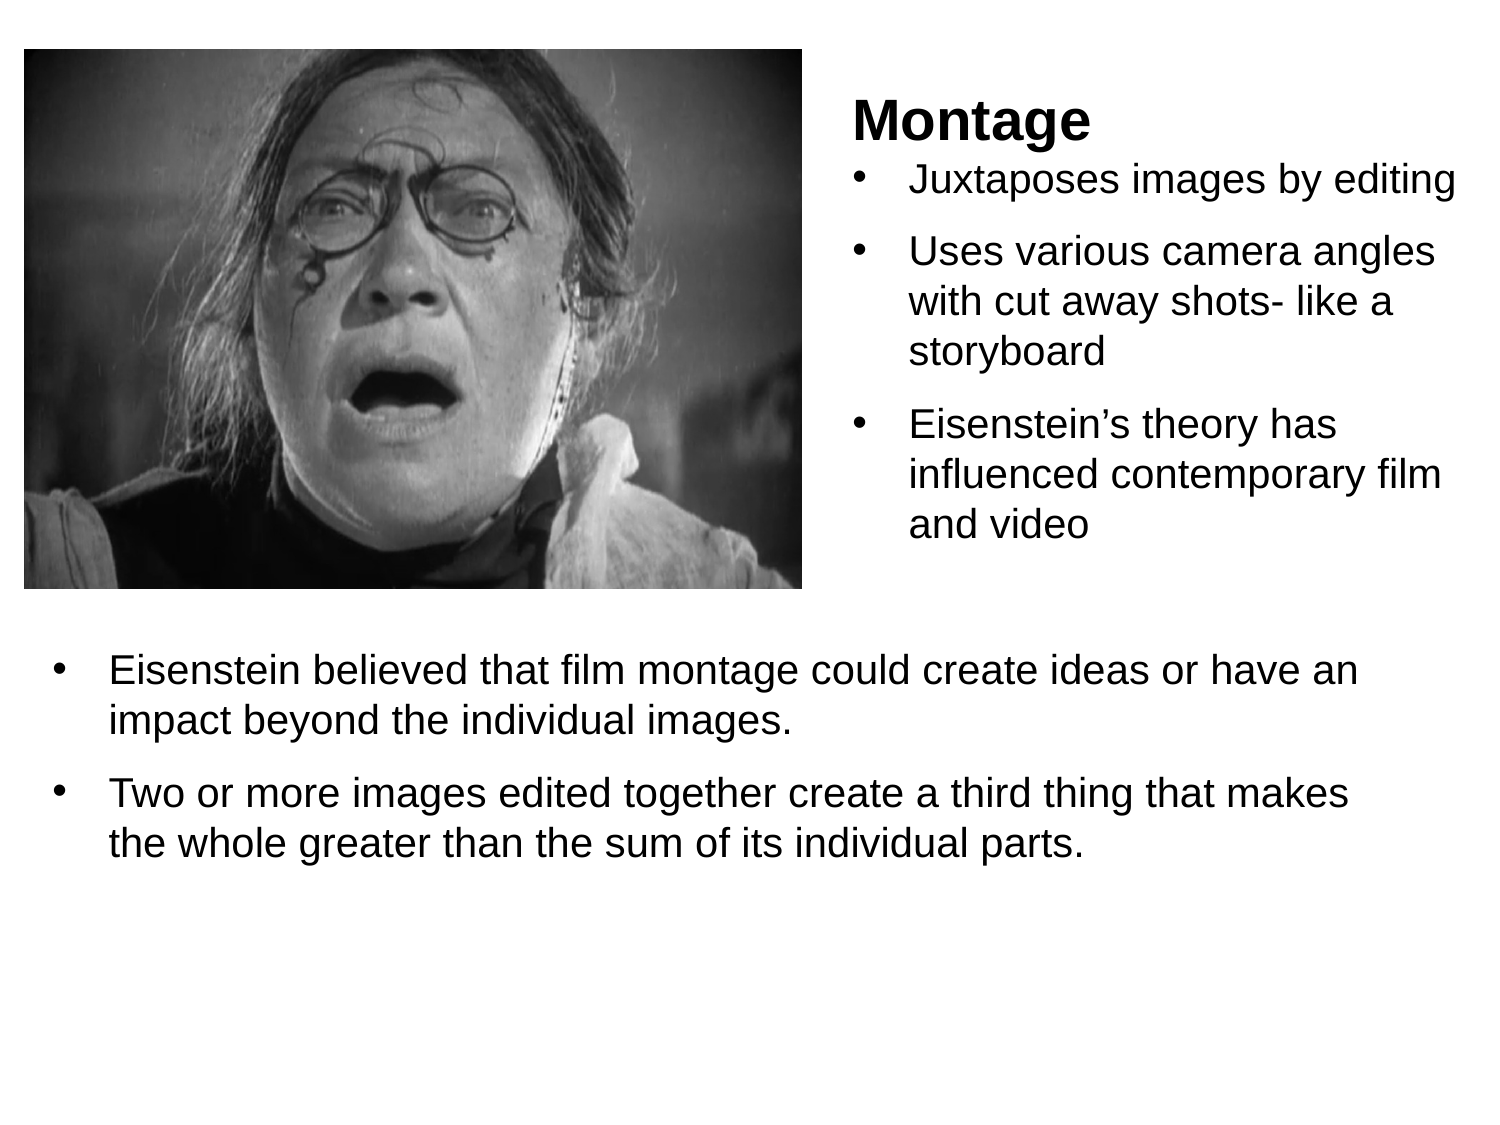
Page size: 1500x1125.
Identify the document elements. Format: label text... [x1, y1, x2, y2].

picture [24, 49, 803, 589]
text_box Eisenstein believed that film montage could create ideas or have an impact beyond the individual images. Two or more images edited together create a third thing that makes the whole greater than the sum of its individual parts. [37, 635, 1413, 874]
text_box Montage Juxtaposes images by editing Uses various camera angles with cut away shots- like a storyboard Eisenstein’s theory has influenced contemporary film and video [837, 74, 1475, 605]
